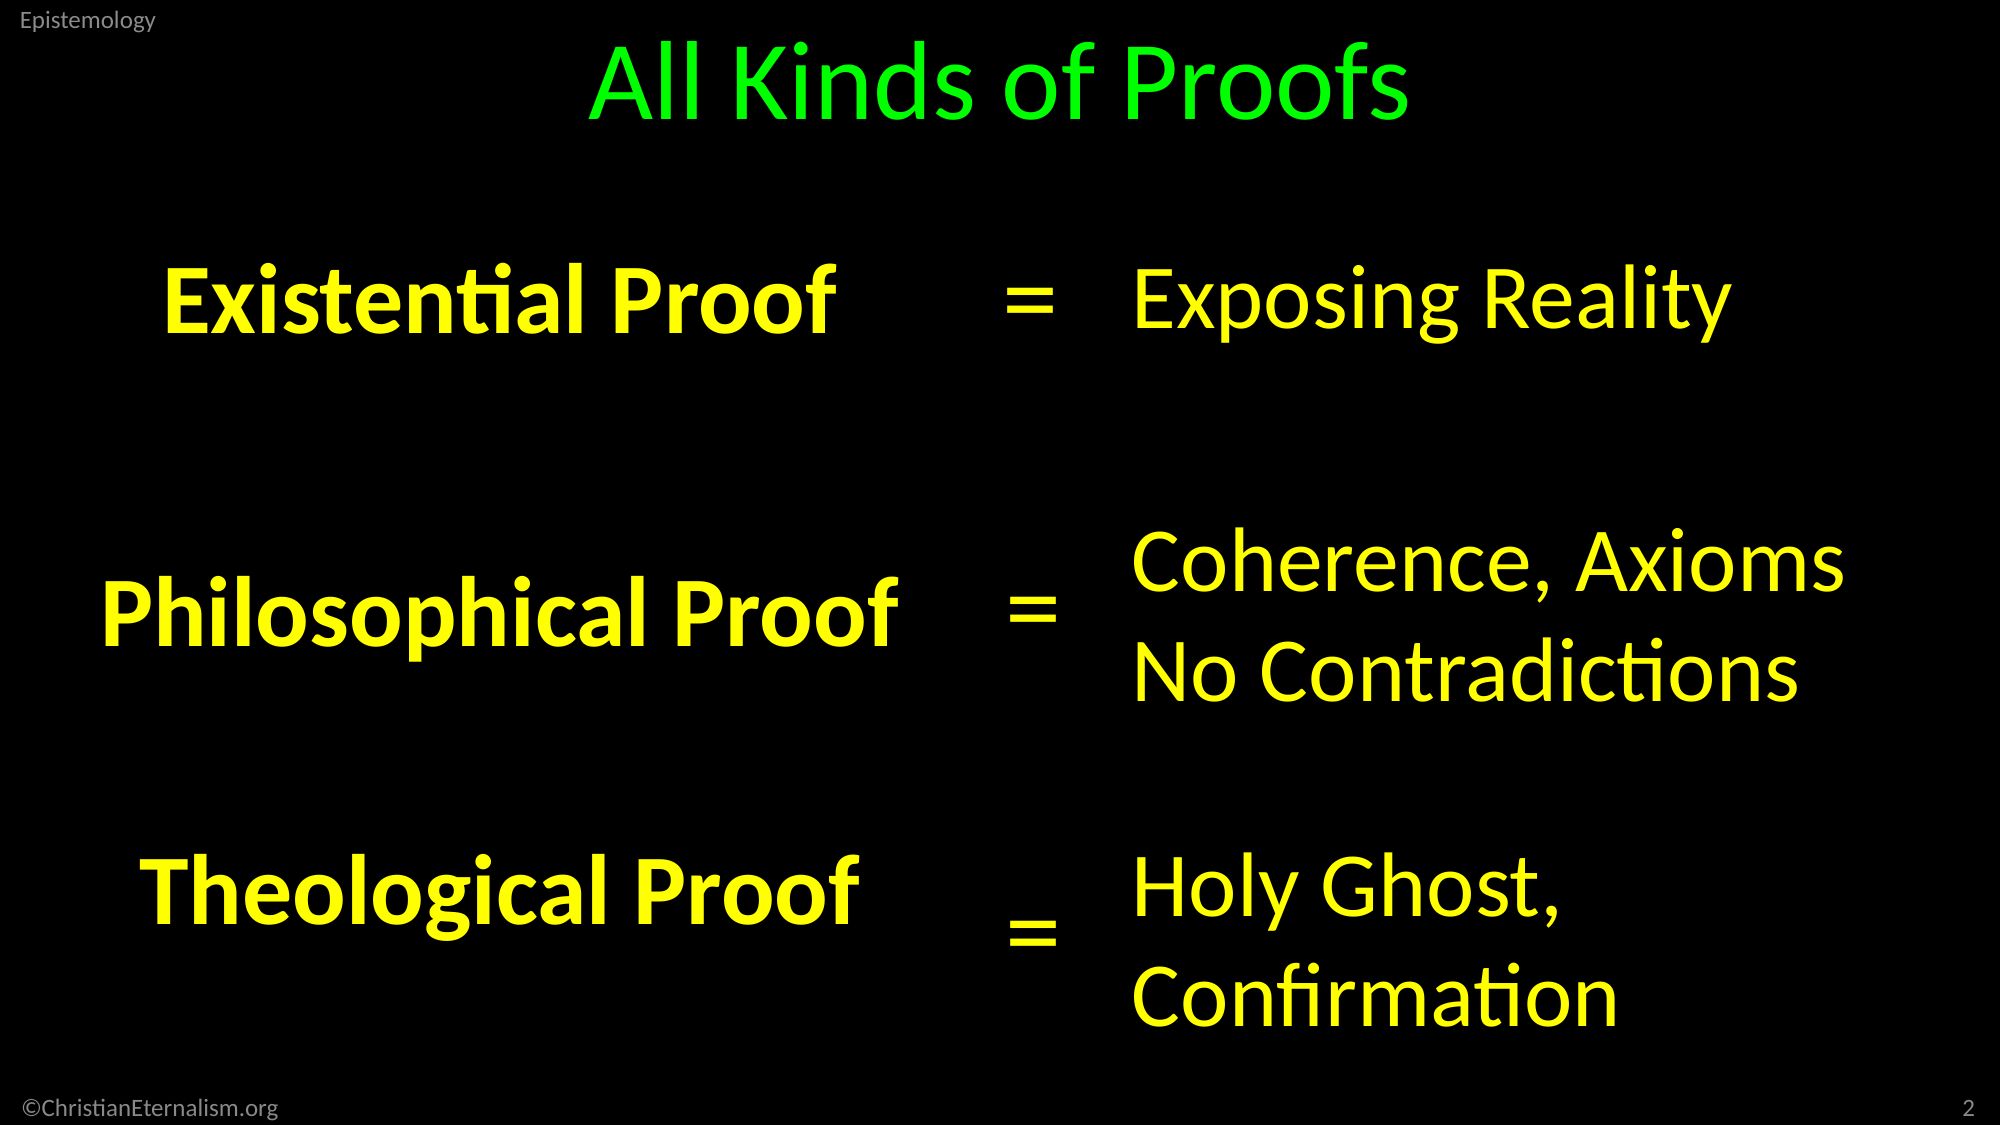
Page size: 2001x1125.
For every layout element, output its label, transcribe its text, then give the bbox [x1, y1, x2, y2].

text_box Exposing Reality [1116, 229, 1888, 355]
slide_number 2 [1937, 1087, 2000, 1125]
text_box Theological Proof [0, 817, 1000, 953]
text_box Coherence, Axioms No Contradictions [1116, 492, 1888, 728]
text_box Philosophical Proof [0, 538, 977, 674]
text_box All Kinds of Proofs [0, 0, 2000, 150]
text_box = [974, 217, 1087, 367]
text_box = [977, 849, 1089, 1000]
text_box Holy Ghost, Confirmation [1116, 817, 1888, 1053]
footer ©ChristianEternalism.org [0, 1087, 300, 1125]
text_box Existential Proof [0, 226, 974, 361]
text_box = [977, 525, 1089, 676]
